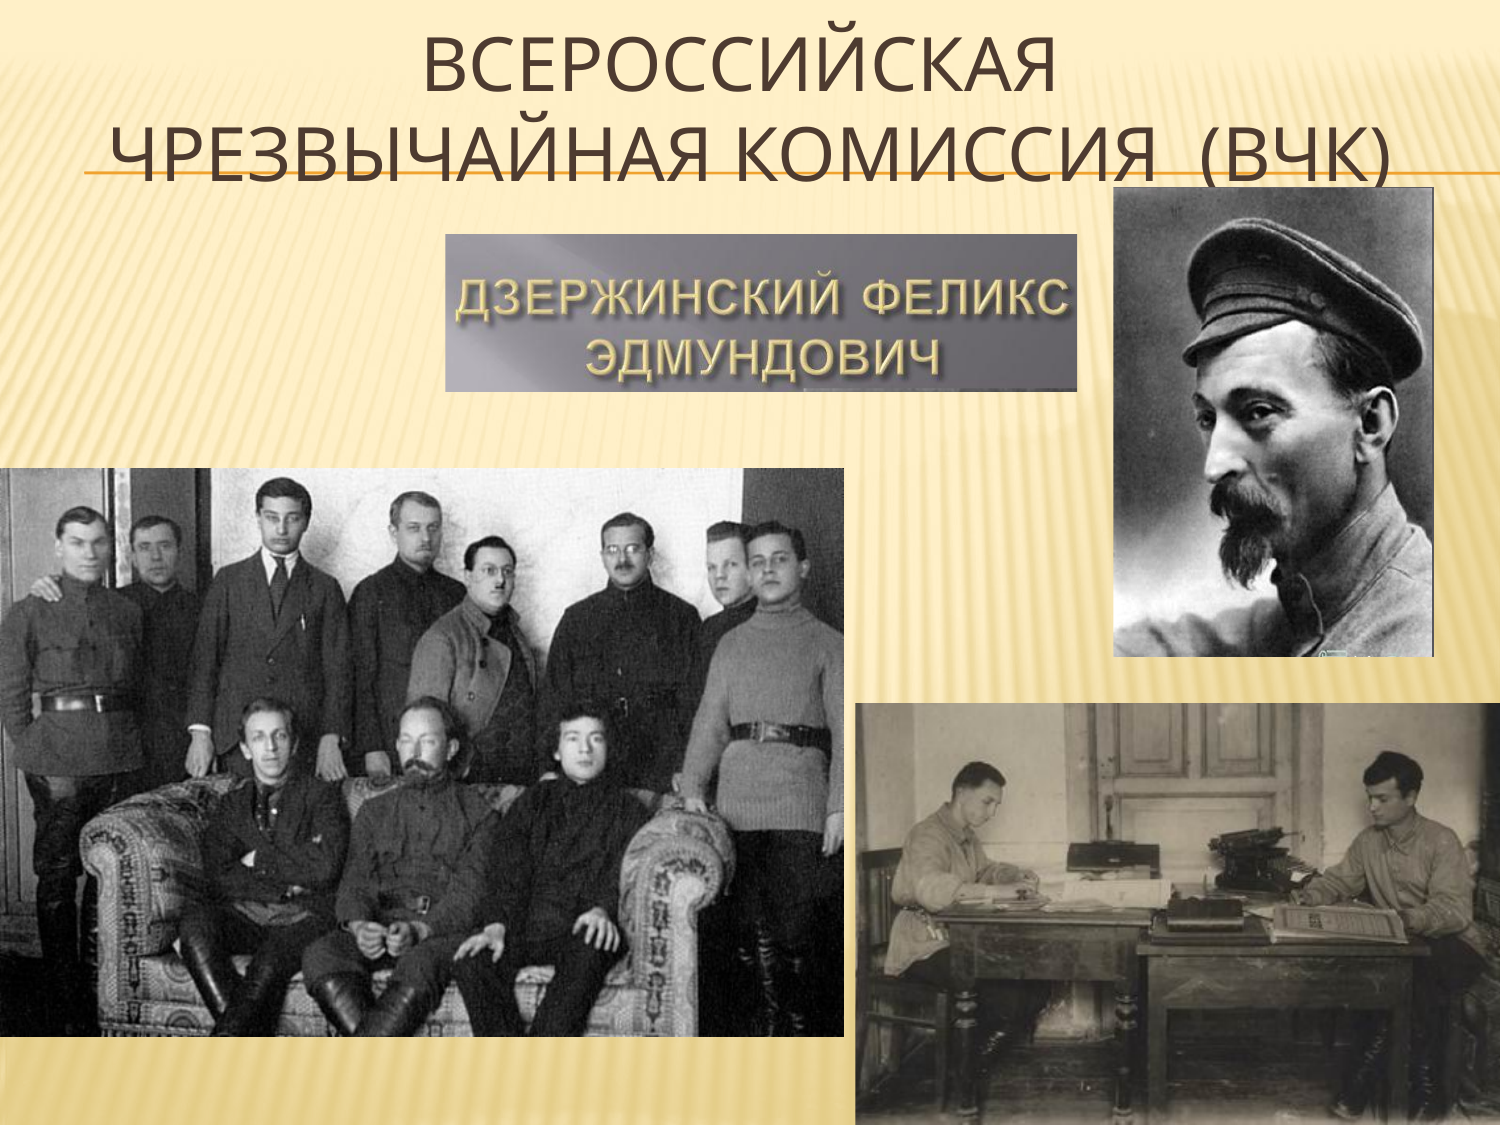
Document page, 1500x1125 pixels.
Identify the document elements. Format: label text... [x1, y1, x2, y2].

picture [1112, 187, 1435, 657]
title Всероссийская чрезвычайная комиссия (ВЧК) [0, 0, 1500, 213]
picture [444, 234, 1078, 392]
picture [855, 702, 1500, 1125]
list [0, 468, 844, 1038]
